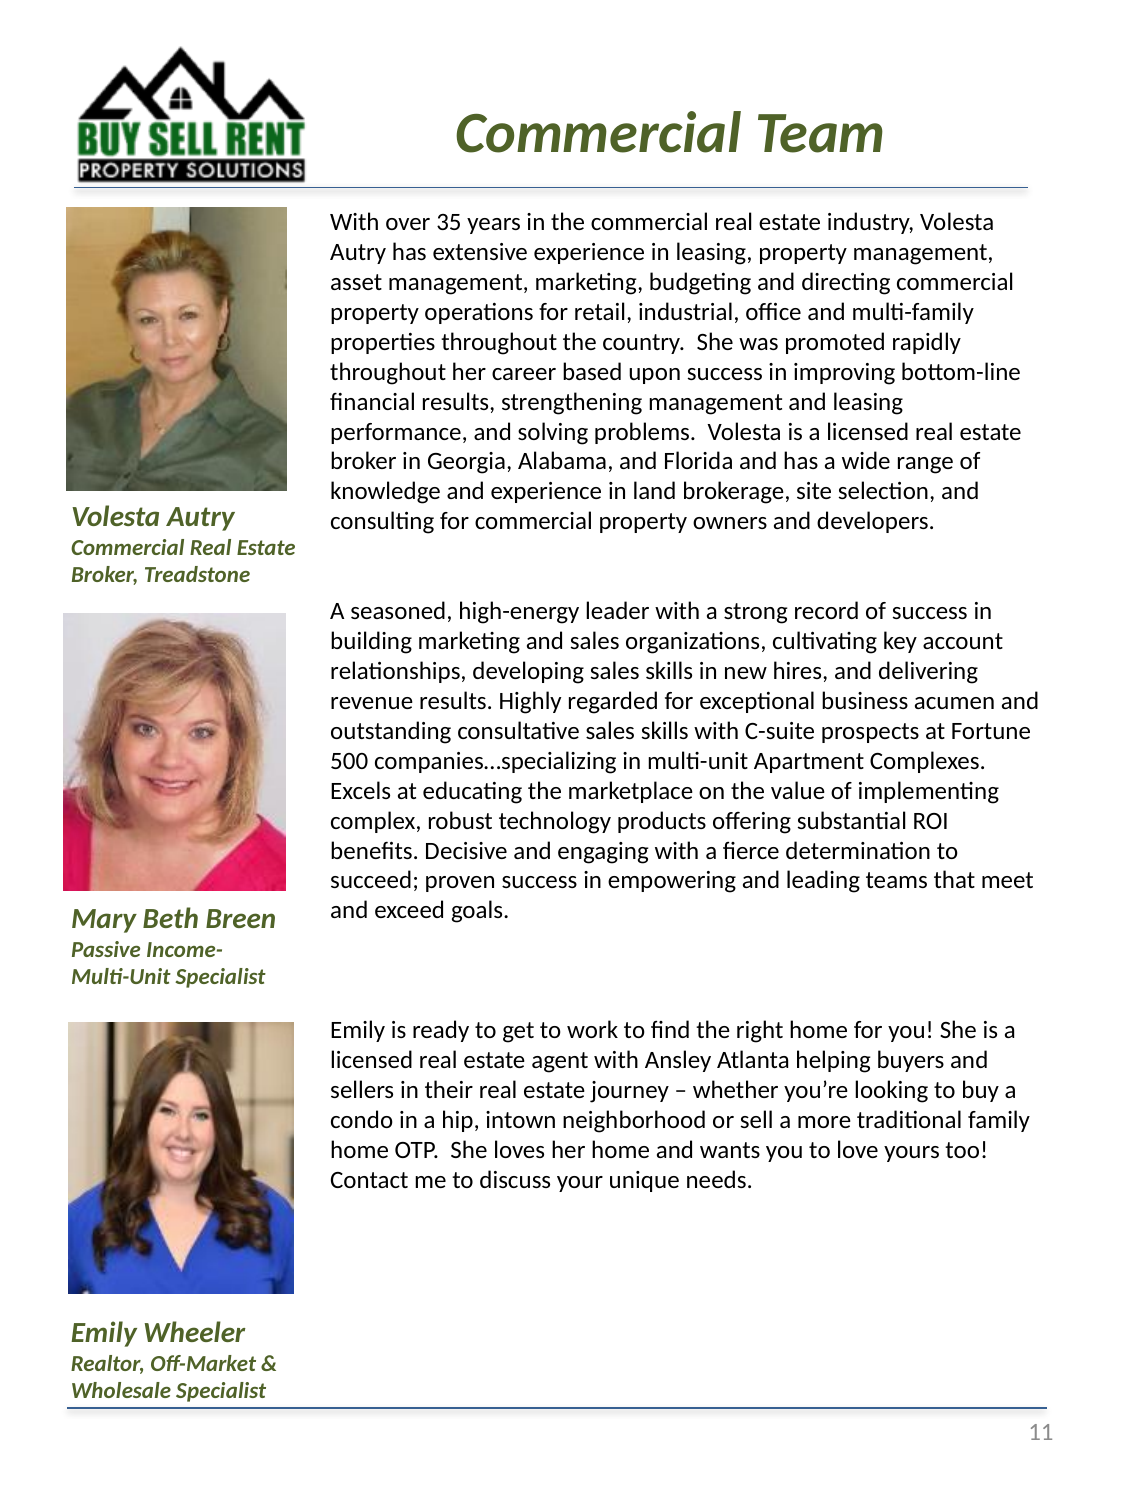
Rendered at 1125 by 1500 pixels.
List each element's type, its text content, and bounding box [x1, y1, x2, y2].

picture [65, 207, 287, 491]
slide_number 11 [806, 1390, 1069, 1471]
text_box Volesta Autry Commercial Real Estate Broker, Treadstone [56, 490, 315, 595]
text_box Mary Beth Breen Passive Income- Multi-Unit Specialist [56, 891, 403, 997]
picture [68, 1022, 294, 1295]
title Commercial Team [318, 54, 1028, 197]
picture [63, 613, 286, 891]
text_box With over 35 years in the commercial real estate industry, Volesta Autry has extensive experience in leasing, property management, asset management, marketing, budgeting and directing commercial property operations for retail, industrial, office and multi-family properties throughout the country. She was promoted rapidly throughout her career based upon success in improving bottom-line financial results, strengthening management and leasing performance, and solving problems. Volesta is a licensed real estate broker in Georgia, Alabama, and Florida and has a wide range of knowledge and experience in land brokerage, site selection, and consulting for commercial property owners and developers. A seasoned, high-energy leader with a strong record of success in building marketing and sales organizations, cultivating key account relationships, developing sales skills in new hires, and delivering revenue results. Highly regarded for exceptional business acumen and outstanding consultative sales skills with C-suite prospects at Fortune 500 companies…specializing in multi-unit Apartment Complexes. Excels at educating the marketplace on the value of implementing complex, robust technology products offering substantial ROI benefits. Decisive and engaging with a fierce determination to succeed; proven success in empowering and leading teams that meet and exceed goals. Emily is ready to get to work to find the right home for you! She is a licensed real estate agent with Ansley Atlanta helping buyers and sellers in their real estate journey – whether you’re looking to buy a condo in a hip, intown neighborhood or sell a more traditional family home OTP. She loves her home and wants you to love yours too! Contact me to discuss your unique needs. [315, 197, 1059, 1351]
text_box Emily Wheeler Realtor, Off-Market & Wholesale Specialist [56, 1306, 403, 1411]
picture [68, 39, 316, 193]
